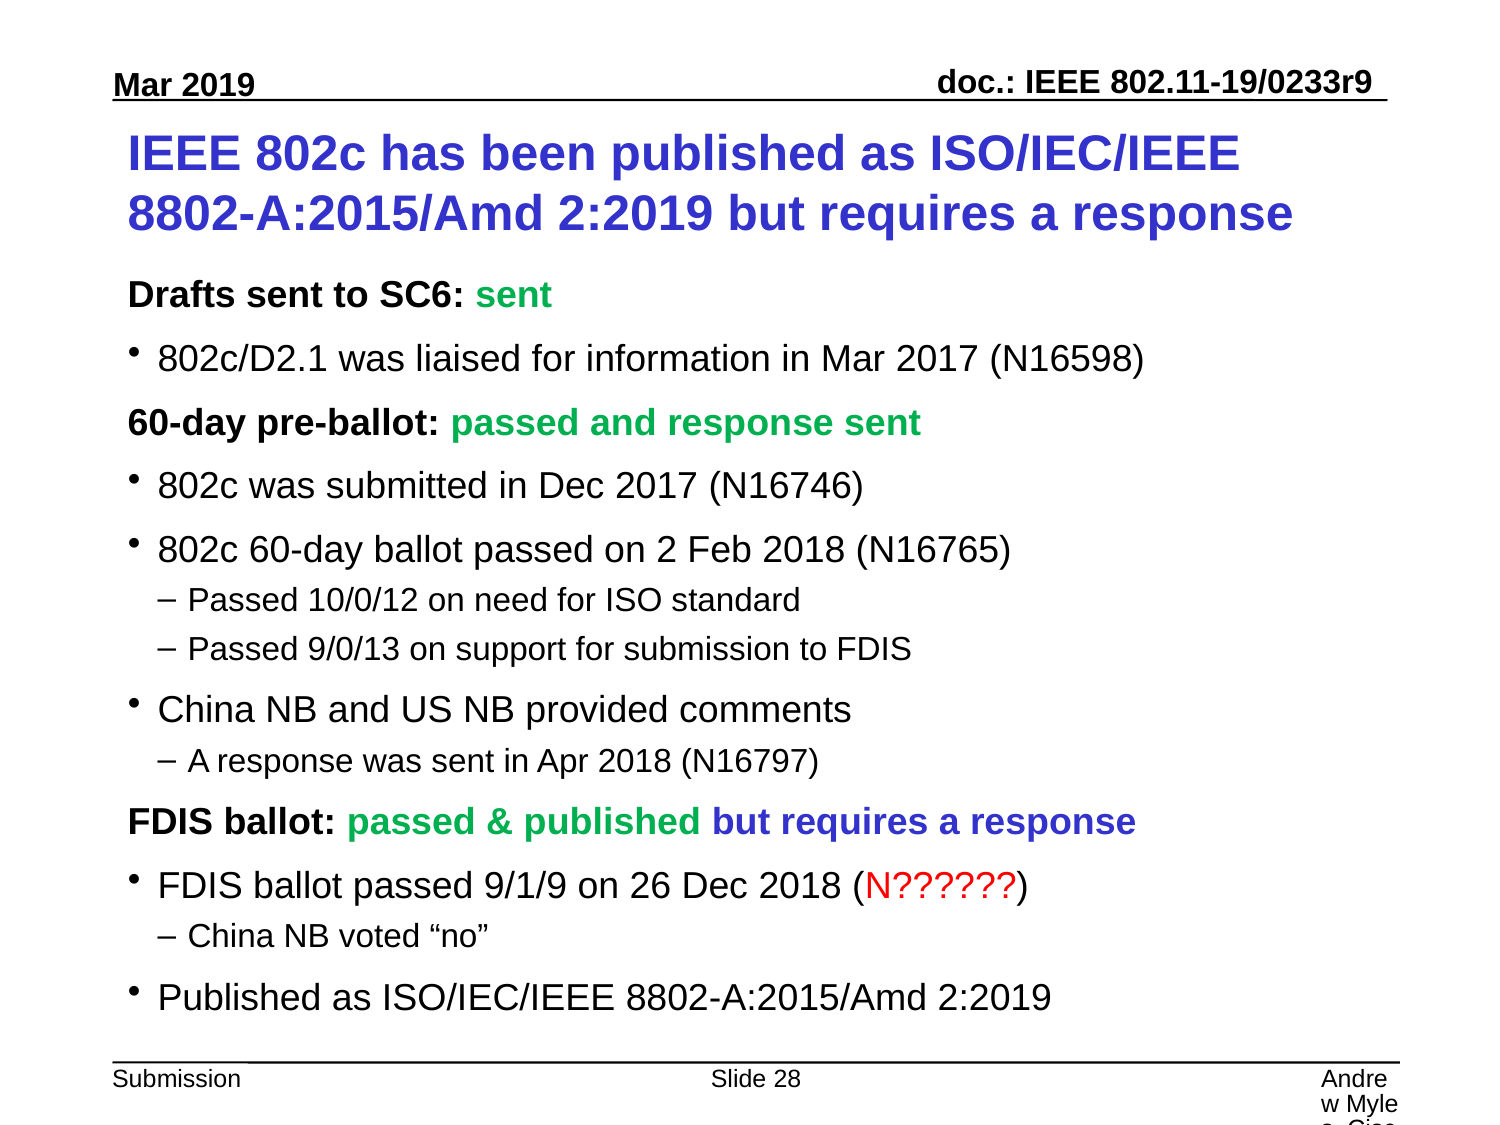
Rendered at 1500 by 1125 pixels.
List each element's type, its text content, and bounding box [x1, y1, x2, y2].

list Drafts sent to SC6: sent 802c/D2.1 was liaised for information in Mar 2017 (N16598) 60-day pre-ballot: passed and response sent 802c was submitted in Dec 2017 (N16746) 802c 60-day ballot passed on 2 Feb 2018 (N16765) Passed 10/0/12 on need for ISO standard Passed 9/0/13 on support for submission to FDIS China NB and US NB provided comments A response was sent in Apr 2018 (N16797) FDIS ballot: passed & published but requires a response FDIS ballot passed 9/1/9 on 26 Dec 2018 (N??????) China NB voted “no” Published as ISO/IEC/IEEE 8802-A:2015/Amd 2:2019 [112, 262, 1388, 938]
title IEEE 802c has been published as ISO/IEC/IEEE 8802-A:2015/Amd 2:2019 but requires a response [112, 112, 1388, 262]
slide_number Slide 28 [709, 1061, 803, 1093]
footer Andrew Myles, Cisco [1320, 1061, 1402, 1093]
